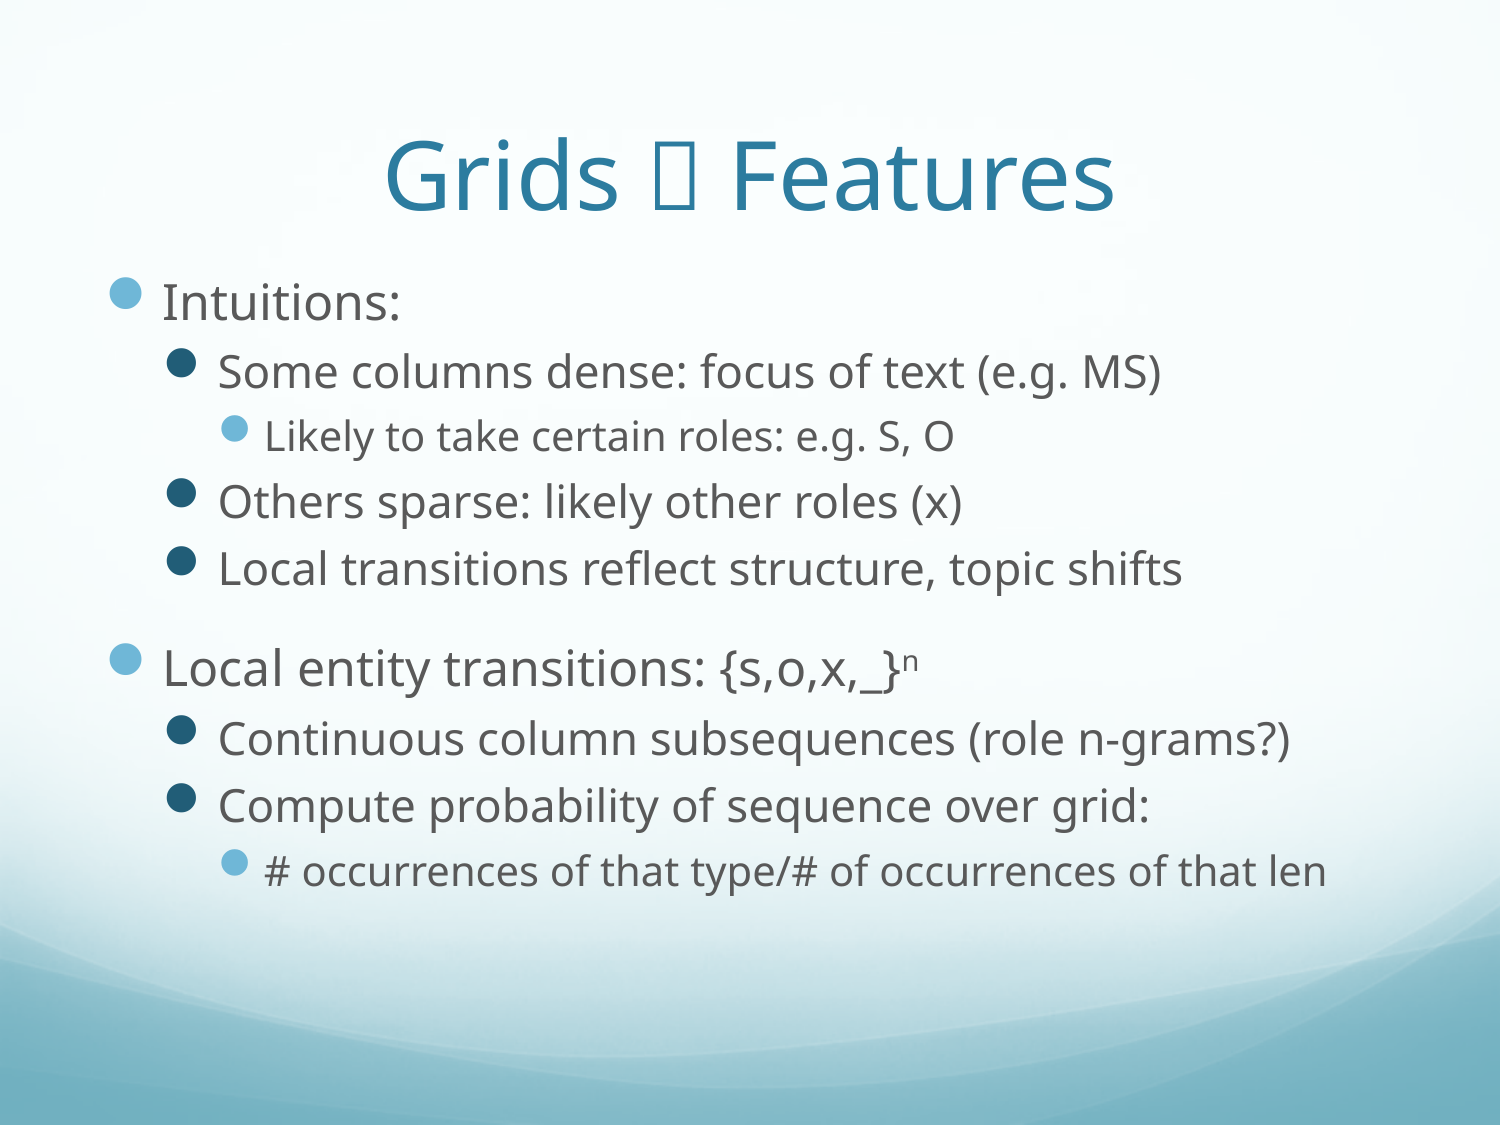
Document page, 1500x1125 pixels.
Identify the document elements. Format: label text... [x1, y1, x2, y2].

list Intuitions: Some columns dense: focus of text (e.g. MS) Likely to take certain roles: e.g. S, O Others sparse: likely other roles (x) Local transitions reflect structure, topic shifts Local entity transitions: {s,o,x,_}n Continuous column subsequences (role n-grams?) Compute probability of sequence over grid: # occurrences of that type/# of occurrences of that len [90, 262, 1410, 975]
title Grids  Features [90, 17, 1410, 237]
